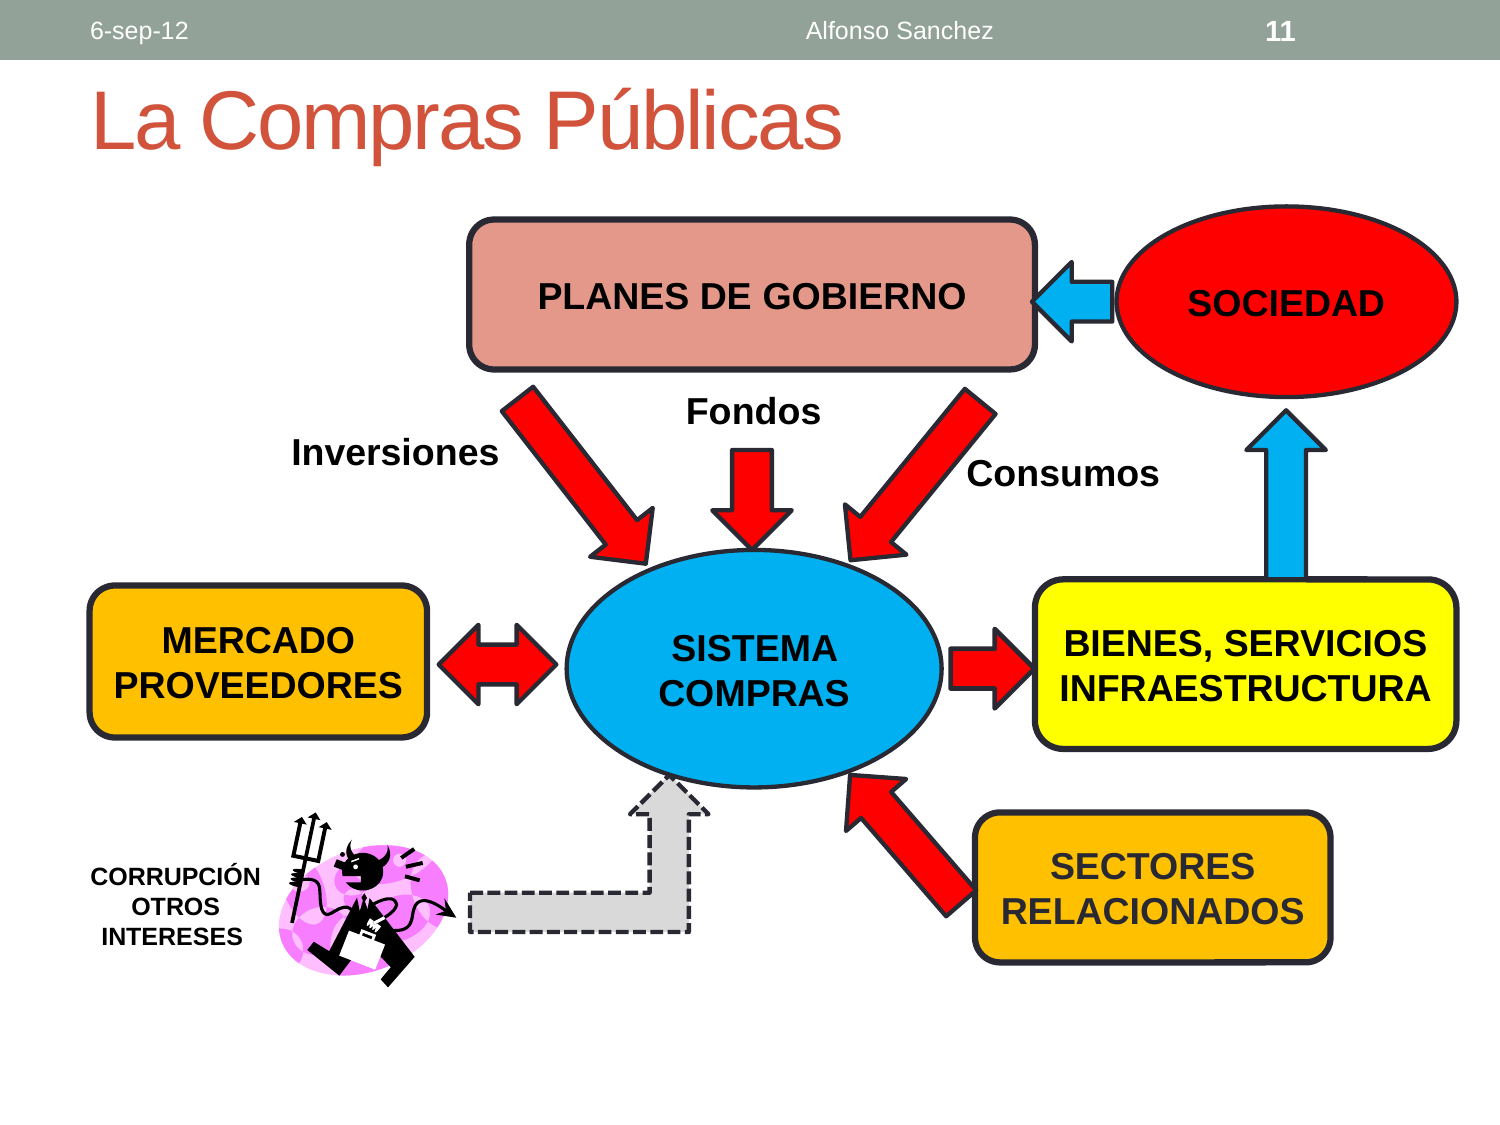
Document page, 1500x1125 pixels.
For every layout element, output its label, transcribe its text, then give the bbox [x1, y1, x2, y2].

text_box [1031, 206, 1457, 580]
title La Compras Públicas [75, 45, 1425, 188]
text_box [74, 774, 709, 988]
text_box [89, 219, 1457, 788]
text_box SECTORES RELACIONADOS [972, 810, 1333, 965]
text_box [843, 797, 979, 919]
slide_number 11 [1250, 3, 1425, 57]
footer Alfonso Sanchez [562, 3, 1238, 57]
slide_number 6-sep-12 [75, 3, 550, 57]
